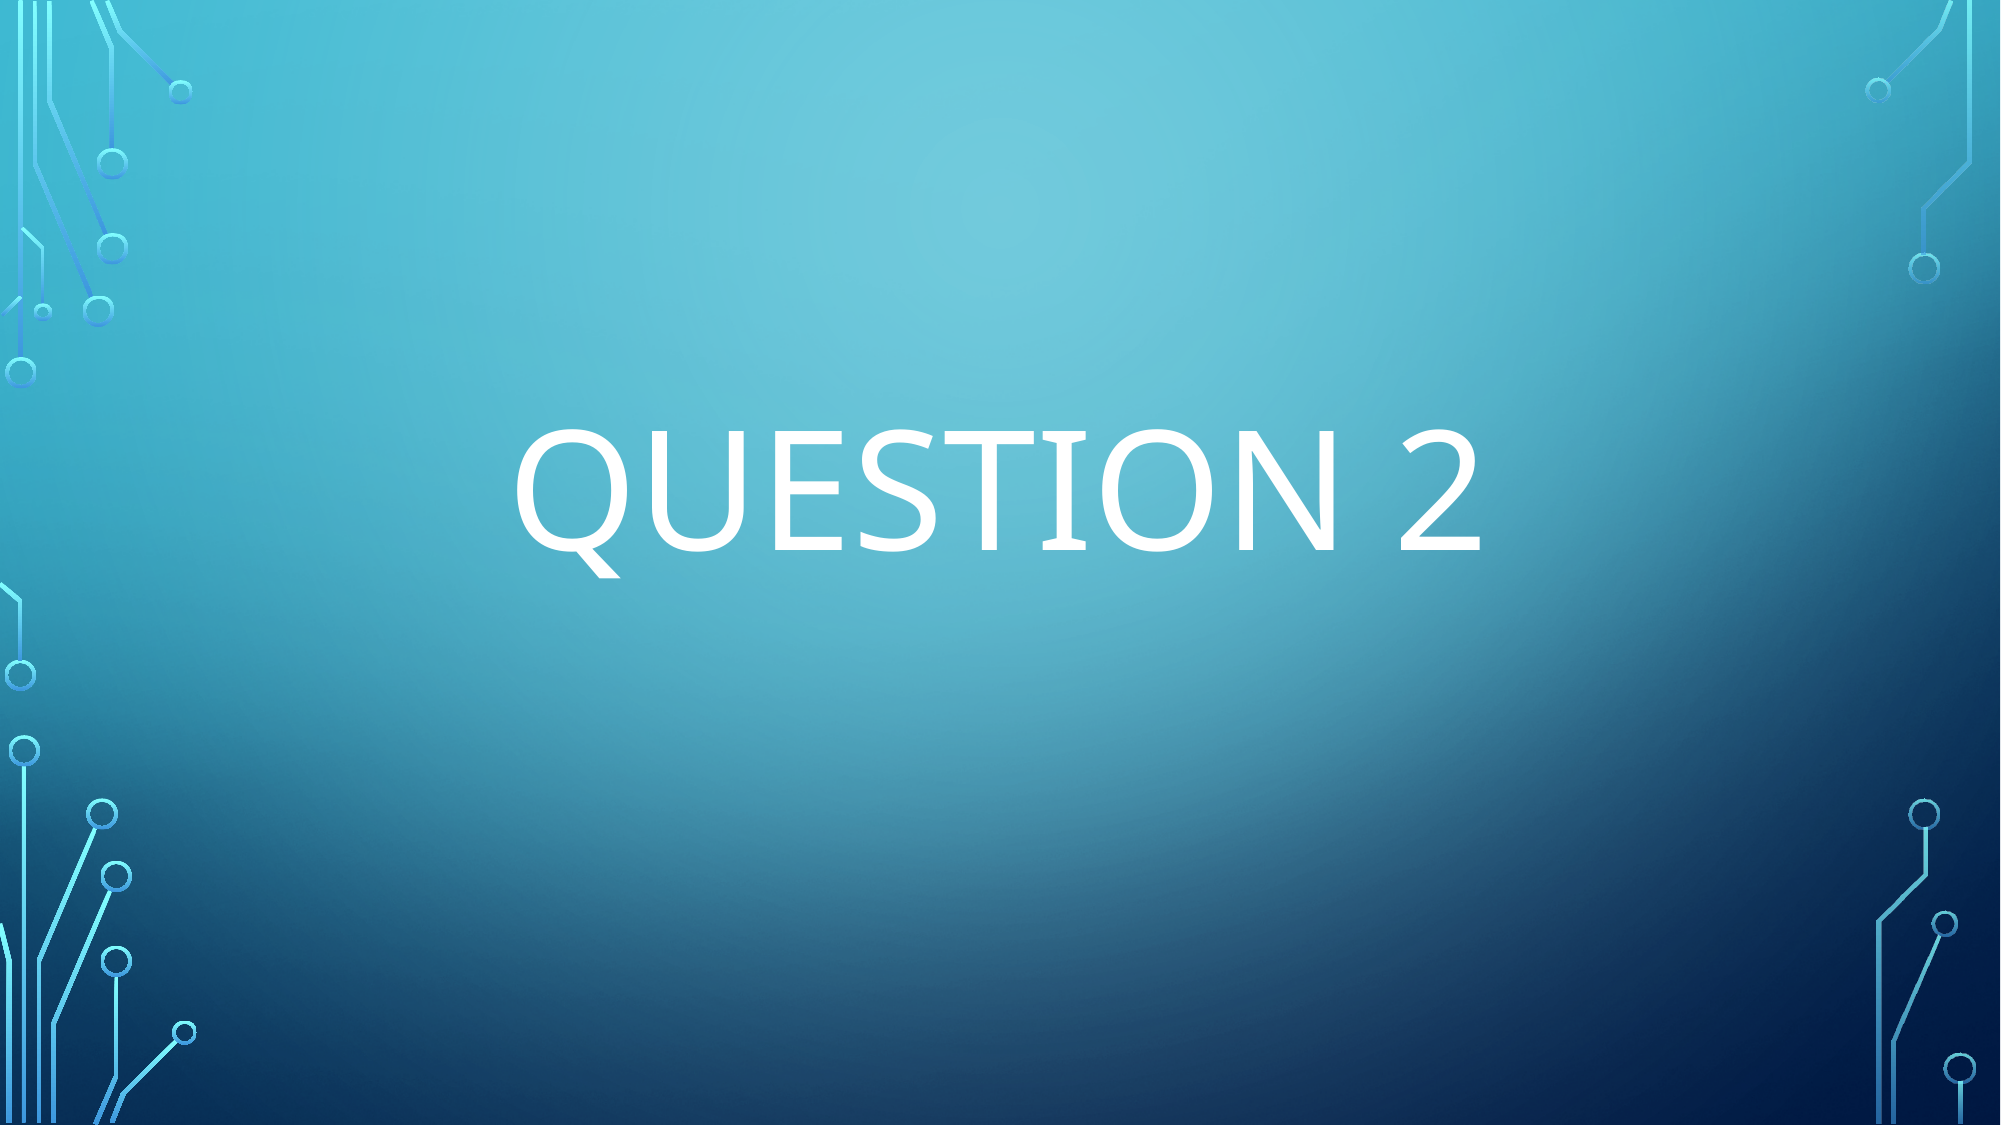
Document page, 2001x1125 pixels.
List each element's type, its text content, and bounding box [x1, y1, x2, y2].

title Question 2 [492, 375, 1542, 619]
